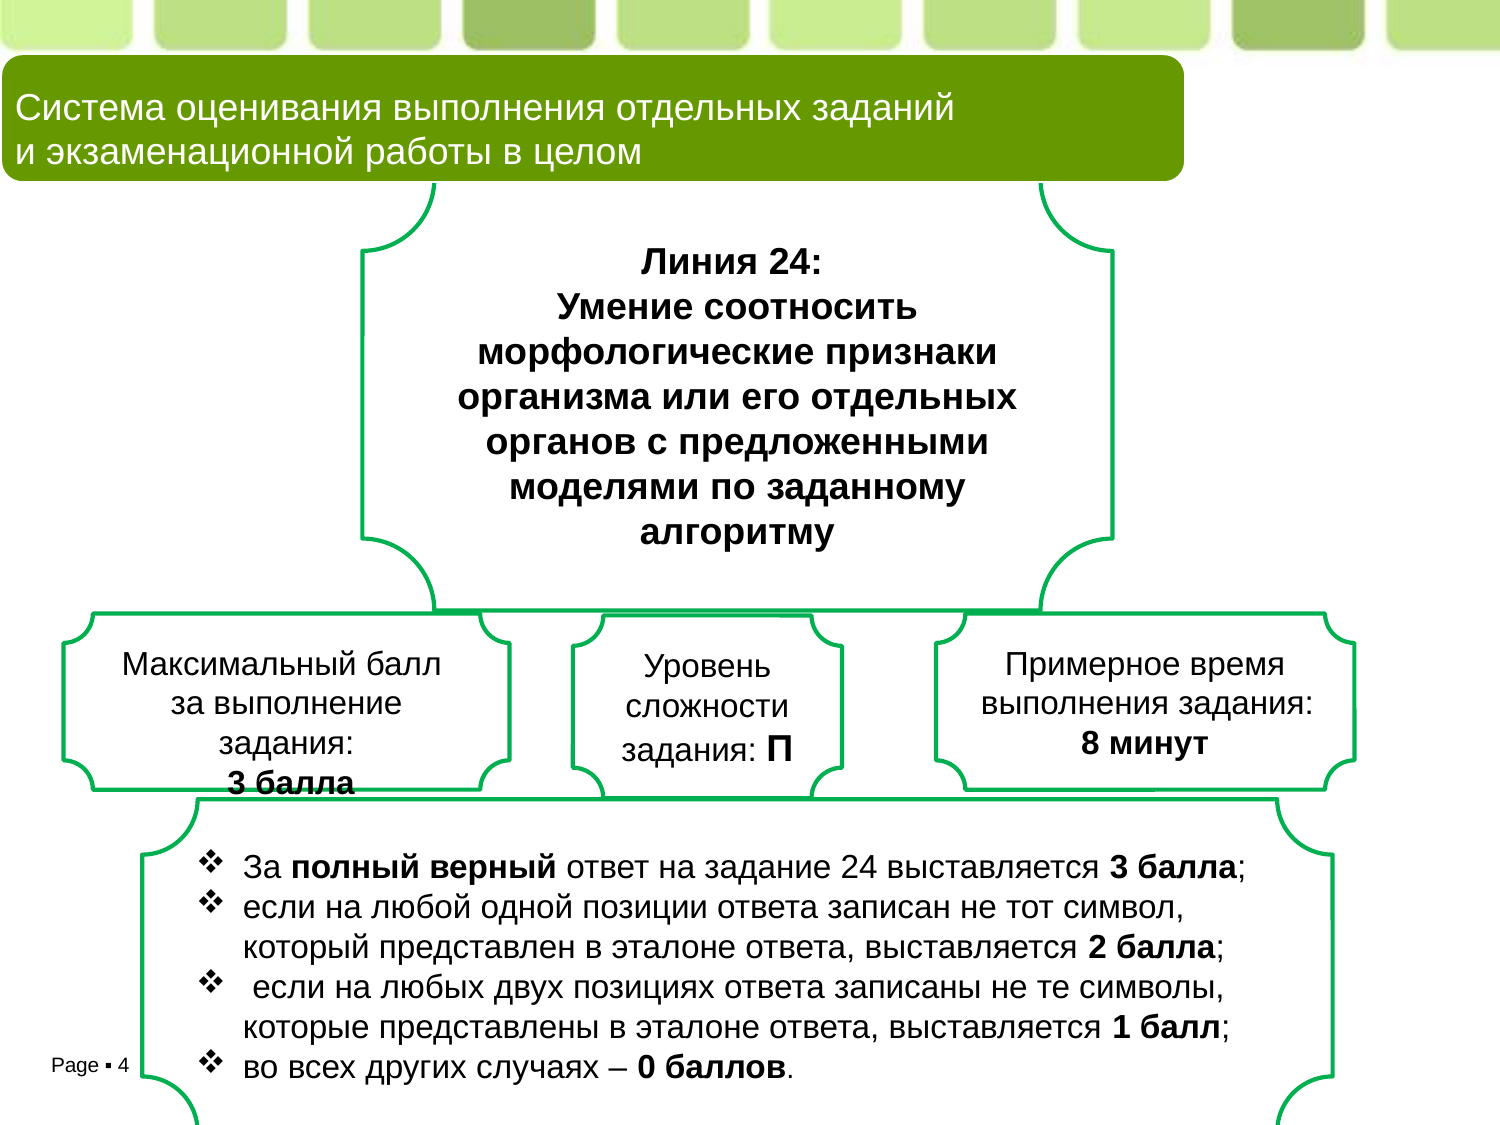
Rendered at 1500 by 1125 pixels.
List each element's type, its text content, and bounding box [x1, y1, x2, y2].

picture [0, 0, 1500, 1125]
text_box Уровень сложности задания: П [570, 613, 845, 797]
text_box Максимальный балл за выполнение задания: 3 балла [61, 611, 512, 792]
text_box Линия 24: Умение соотносить морфологические признаки организма или его отдельных органов с предложенными моделями по заданному алгоритму [360, 192, 1115, 613]
text_box За полный верный ответ на задание 24 выставляется 3 балла; если на любой одной позиции ответа записан не тот символ, который представлен в эталоне ответа, выставляется 2 балла; если на любых двух позициях ответа записаны не те символы, которые представлены в эталоне ответа, выставляется 1 балл; во всех других случаях – 0 баллов. [140, 797, 1335, 1125]
text_box Примерное время выполнения задания: 8 минут [933, 611, 1357, 792]
